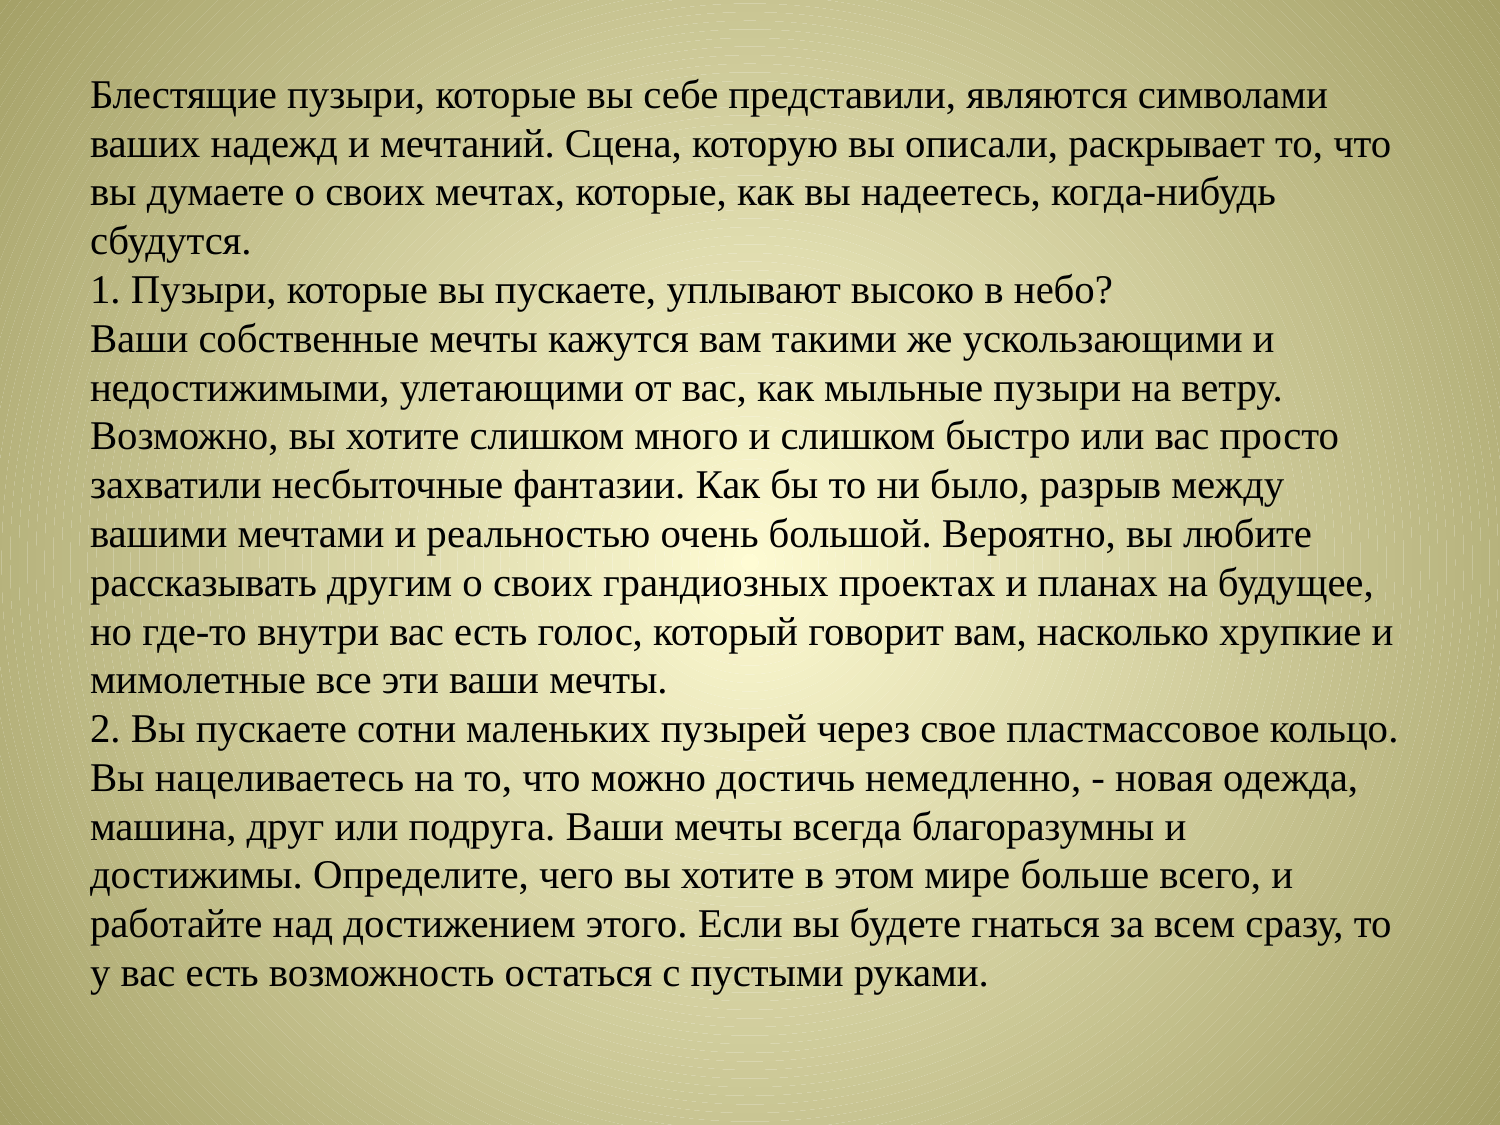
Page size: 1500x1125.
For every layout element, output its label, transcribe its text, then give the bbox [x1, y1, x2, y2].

title Блестящие пузыри, которые вы себе представили, являются символами ваших надежд и мечтаний. Сцена, которую вы описали, раскрывает то, что вы думаете о своих мечтах, которые, как вы надеетесь, когда-нибудь сбудутся. 1. Пузыри, которые вы пускаете, уплывают высоко в небо? Ваши собственные мечты кажутся вам такими же ускользающими и недостижимыми, улетающими от вас, как мыльные пузыри на ветру. Возможно, вы хотите слишком много и слишком быстро или вас просто захватили несбыточные фантазии. Как бы то ни было, разрыв между вашими мечтами и реальностью очень большой. Вероятно, вы любите рассказывать другим о своих грандиозных проектах и планах на будущее, но где-то внутри вас есть голос, который говорит вам, насколько хрупкие и мимолетные все эти ваши мечты. 2. Вы пускаете сотни маленьких пузырей через свое пластмассовое кольцо. Вы нацеливаетесь на то, что можно достичь немедленно, - новая одежда, машина, друг или подруга. Ваши мечты всегда благоразумны и достижимы. Определите, чего вы хотите в этом мире больше всего, и работайте над достижением этого. Если вы будете гнаться за всем сразу, то у вас есть возможность остаться с пустыми руками. [75, 45, 1425, 1071]
